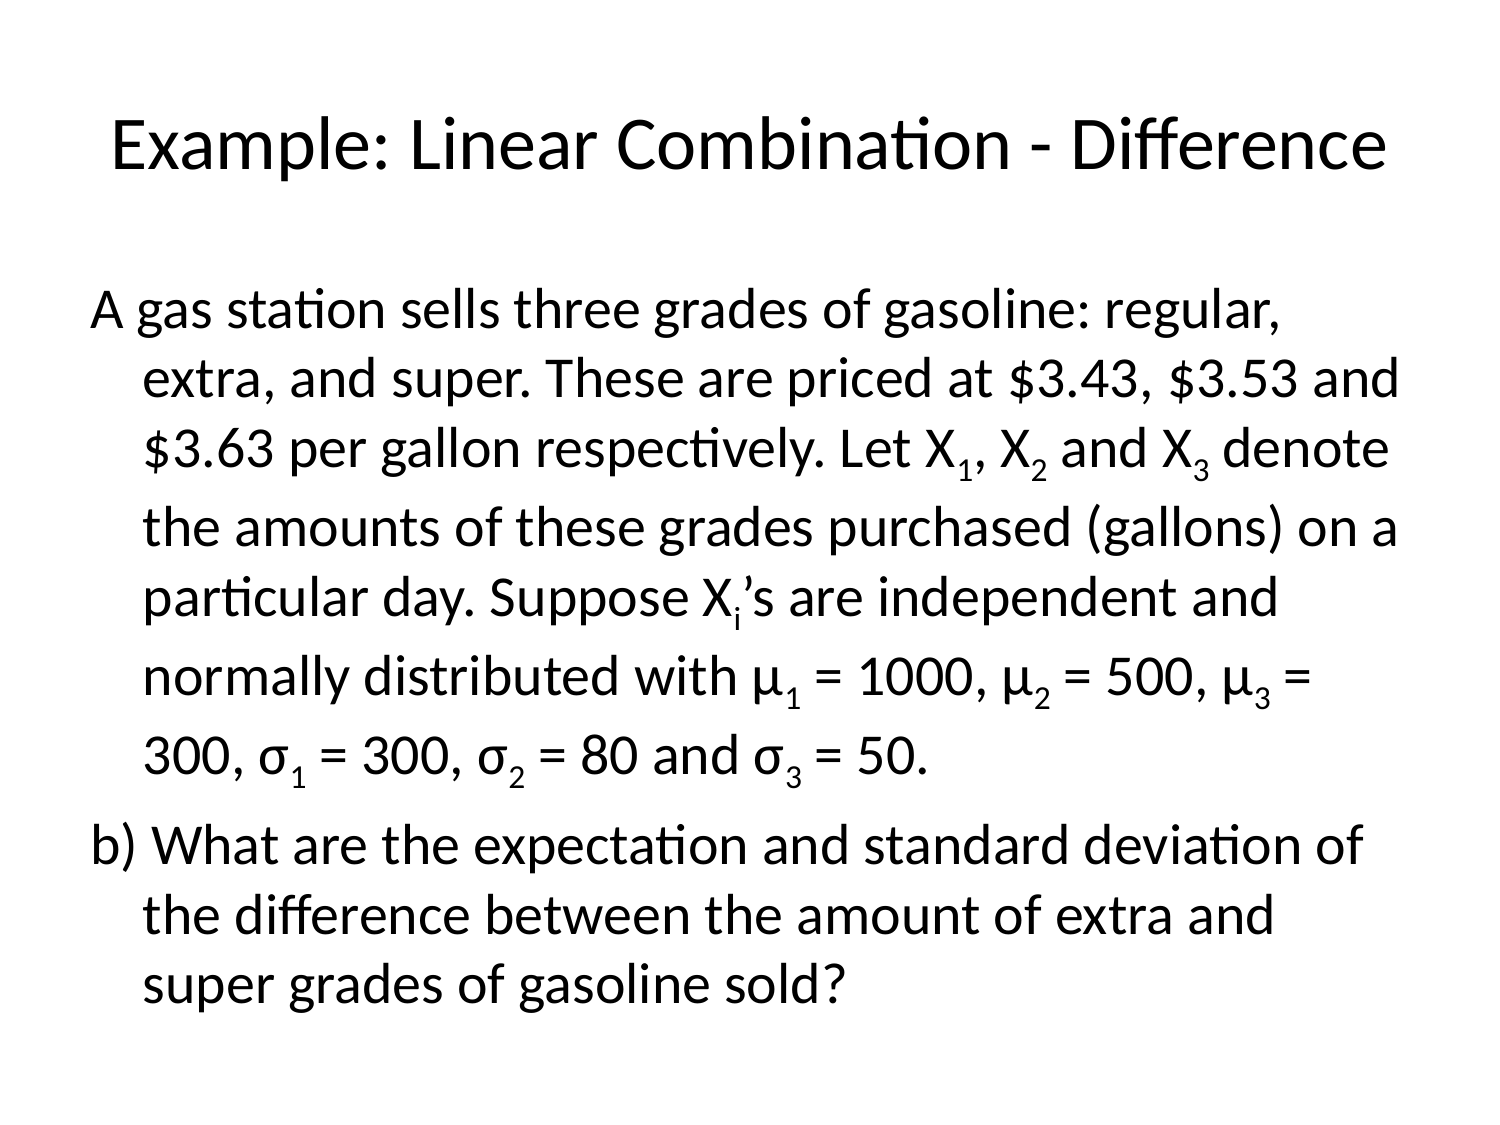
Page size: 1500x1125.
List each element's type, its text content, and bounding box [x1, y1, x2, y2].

title Example: Linear Combination - Difference [75, 45, 1425, 233]
list A gas station sells three grades of gasoline: regular, extra, and super. These are priced at $3.43, $3.53 and $3.63 per gallon respectively. Let X1, X2 and X3 denote the amounts of these grades purchased (gallons) on a particular day. Suppose Xi’s are independent and normally distributed with μ1 = 1000, μ2 = 500, μ3 = 300, σ1 = 300, σ2 = 80 and σ3 = 50. b) What are the expectation and standard deviation of the difference between the amount of extra and super grades of gasoline sold? [75, 262, 1425, 1088]
